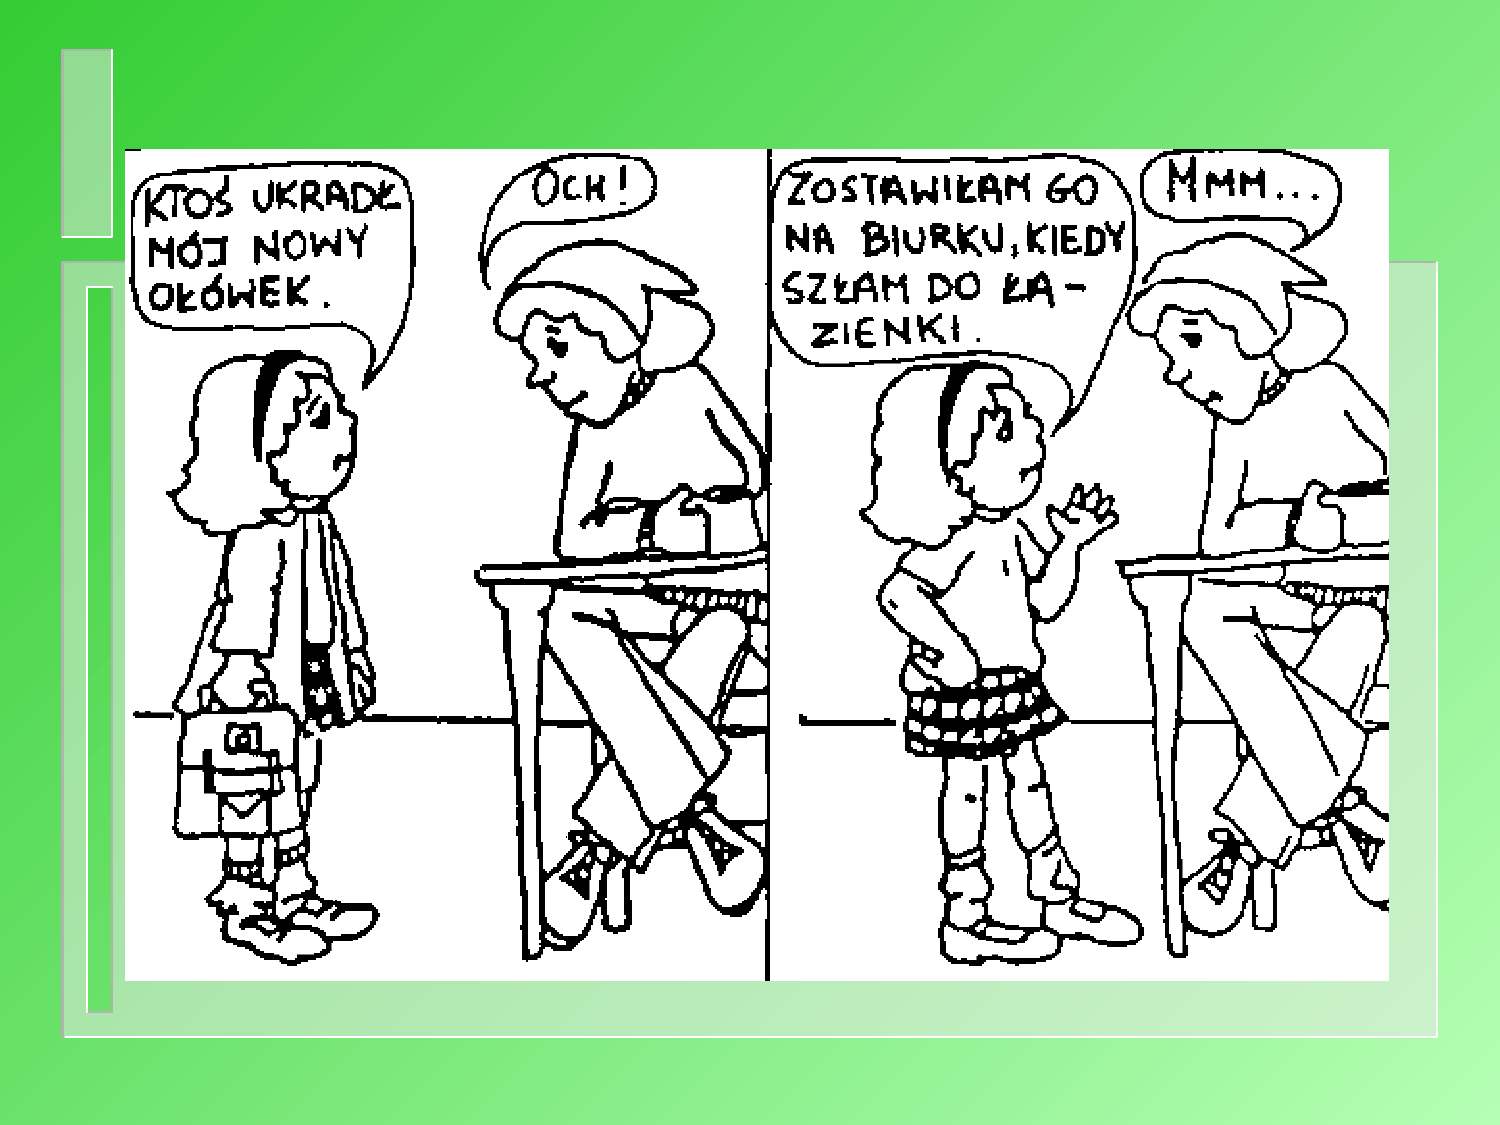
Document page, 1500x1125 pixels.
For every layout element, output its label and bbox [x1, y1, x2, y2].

picture [124, 149, 1389, 981]
